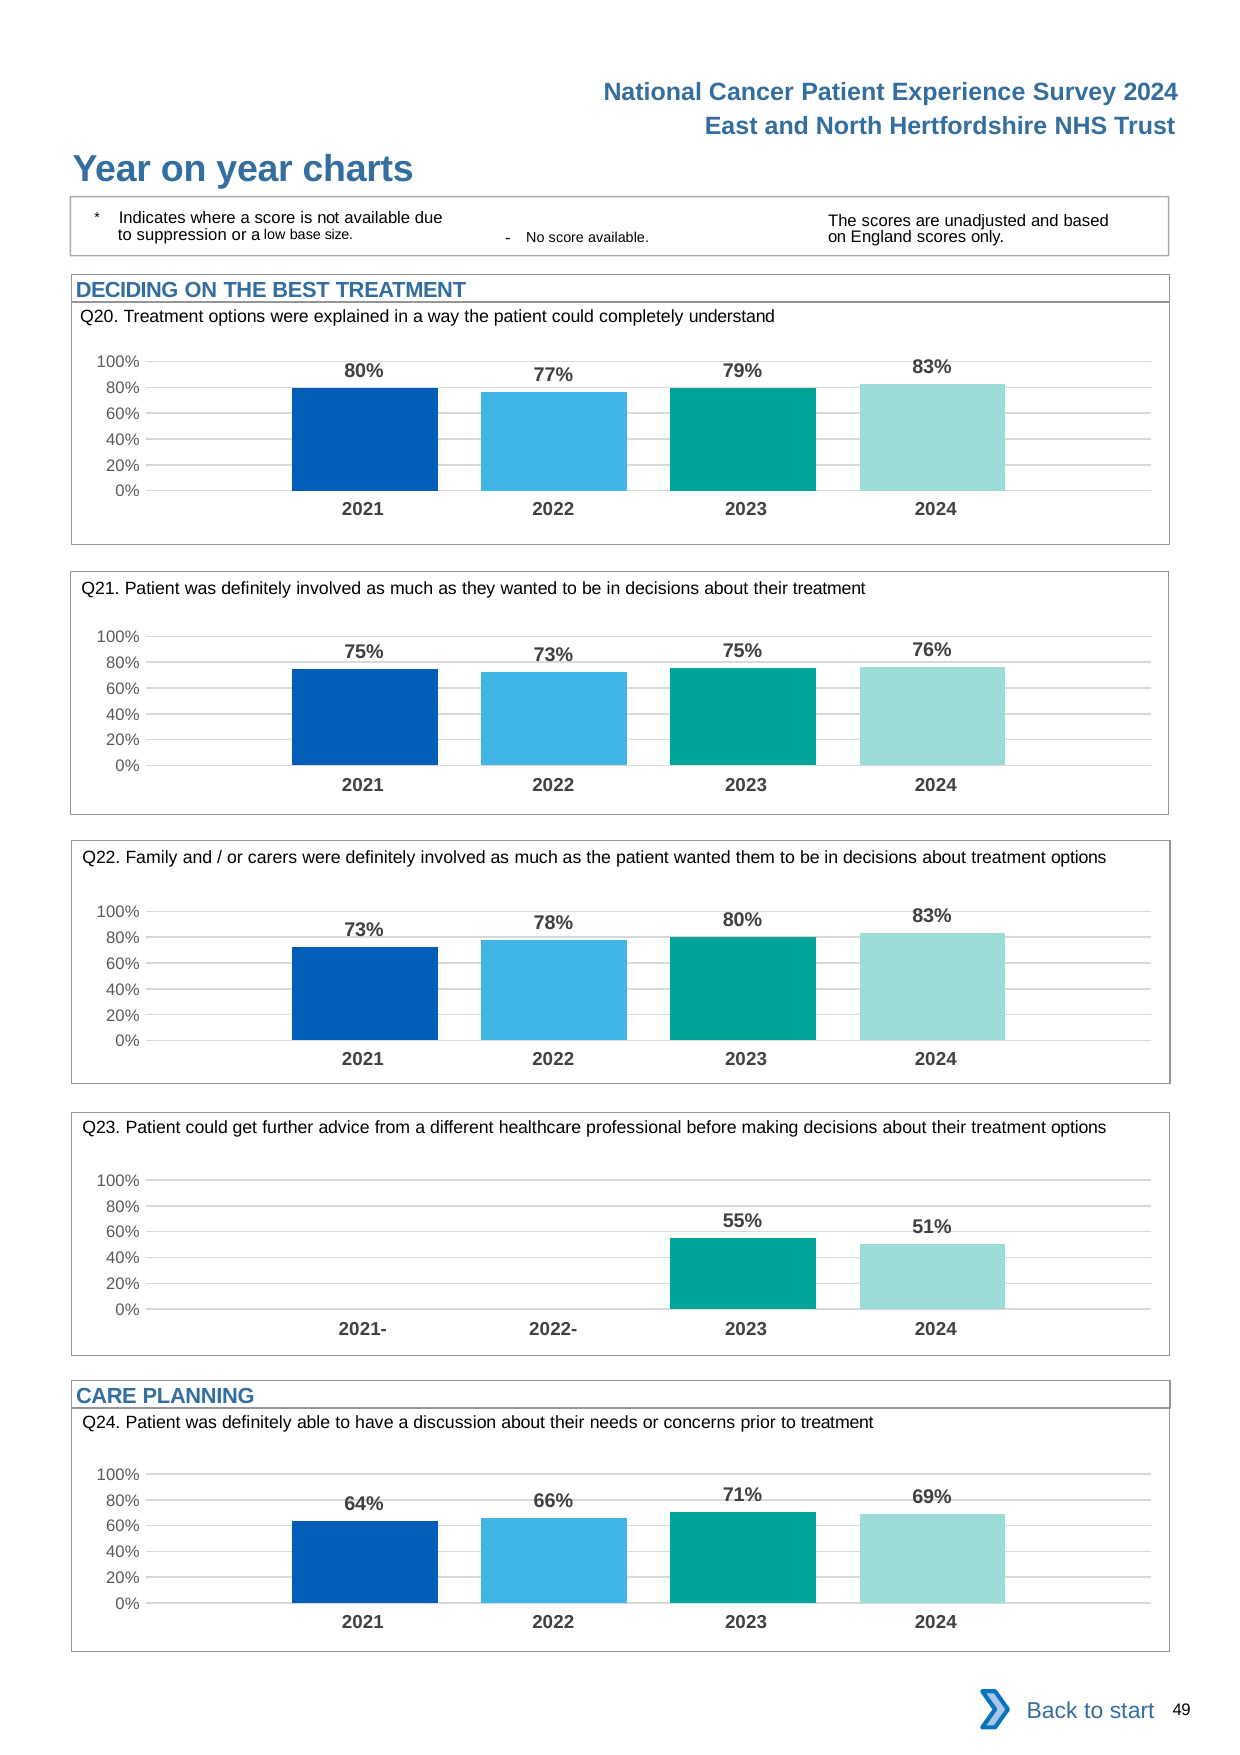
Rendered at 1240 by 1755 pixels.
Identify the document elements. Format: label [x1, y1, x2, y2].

text_box [69, 1380, 1172, 1653]
slide_number [1170, 1699, 1234, 1720]
text_box [69, 274, 1172, 547]
title [70, 257, 745, 300]
chart [58, 1445, 1158, 1640]
text_box [588, 68, 1194, 147]
title [70, 144, 745, 195]
chart [58, 883, 1158, 1078]
text_box [981, 1677, 1170, 1741]
text_box [69, 1102, 1172, 1358]
text_box [70, 196, 1169, 256]
chart [58, 1151, 1158, 1346]
chart [58, 333, 1158, 528]
text_box [70, 831, 1172, 1085]
text_box [68, 563, 1171, 817]
chart [58, 608, 1158, 803]
